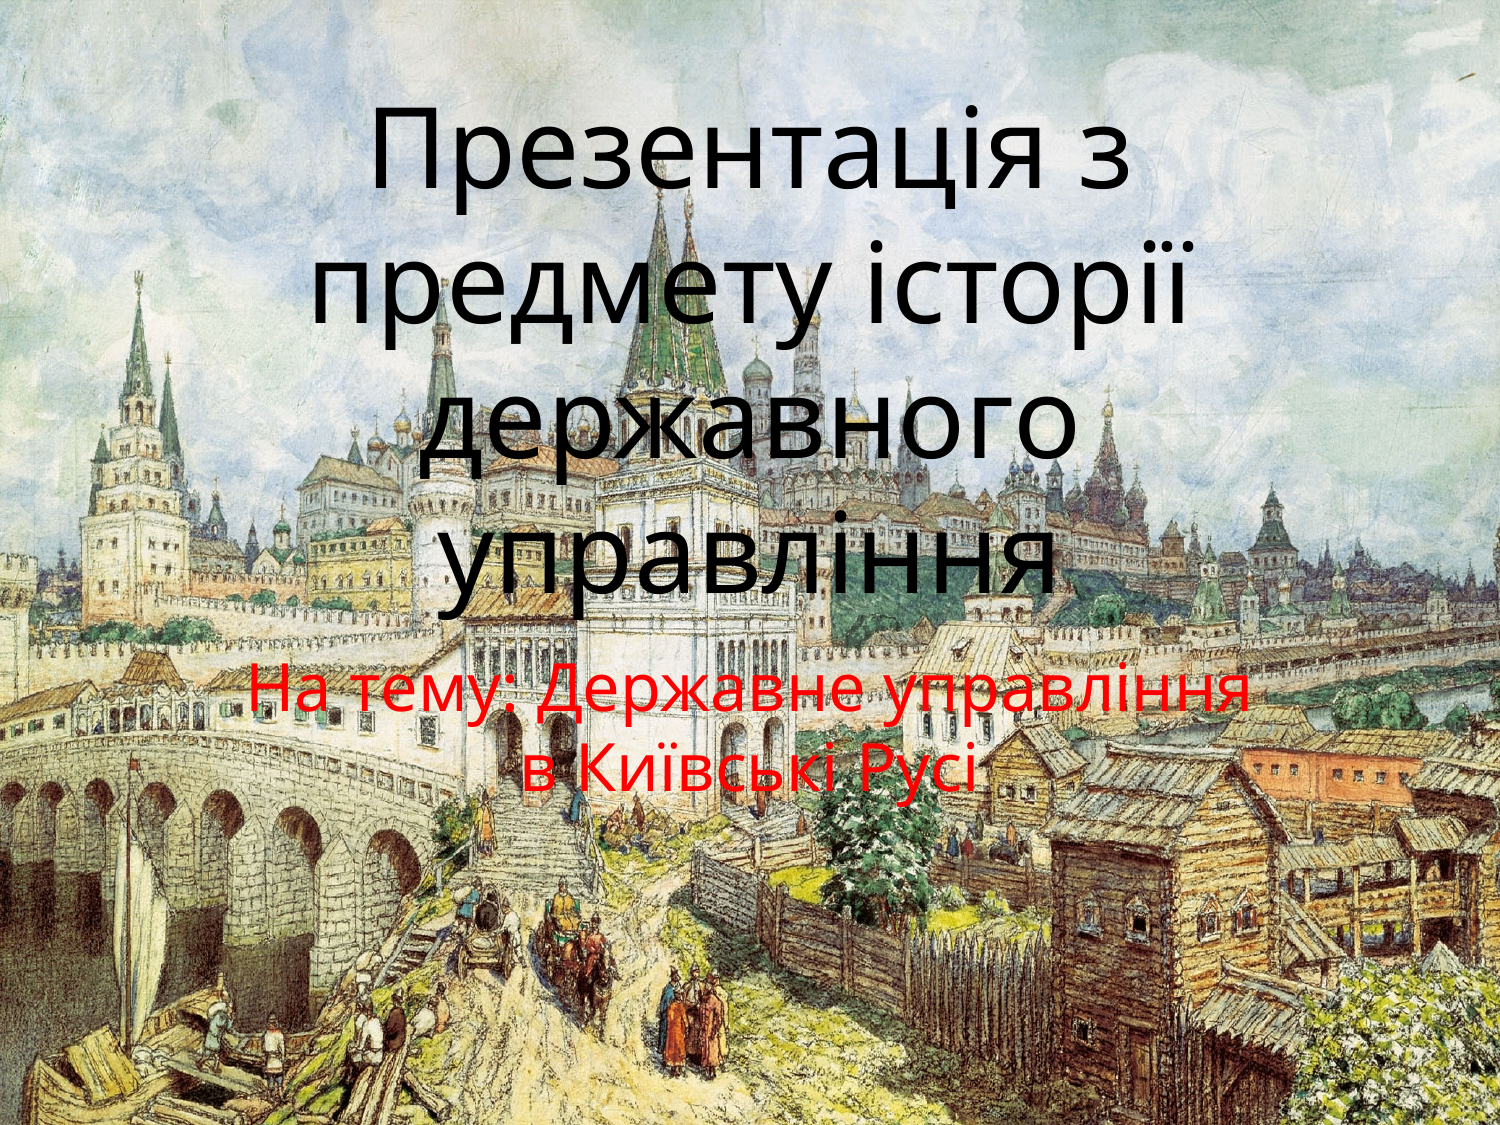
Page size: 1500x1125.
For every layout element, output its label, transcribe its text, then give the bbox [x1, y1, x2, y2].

subtitle На тему: Державне управління в Київські Русі [225, 637, 1275, 925]
picture [0, 0, 1500, 1125]
title Презентація з предмету історії державного управління [112, 117, 1388, 575]
